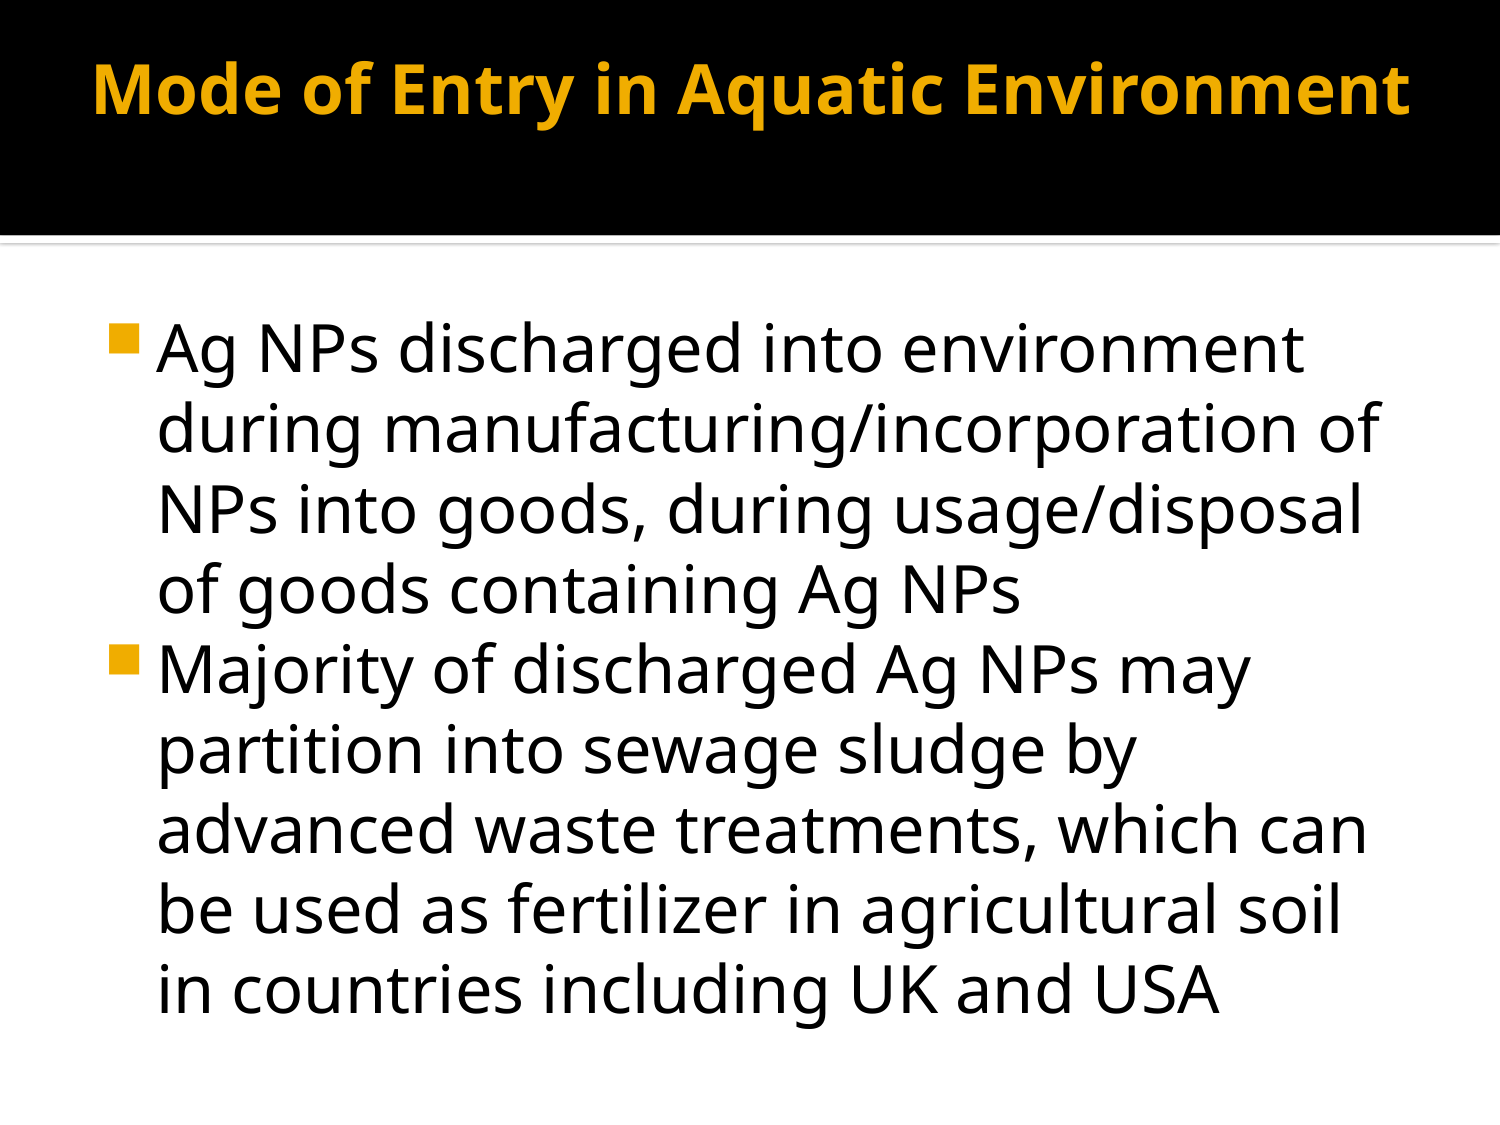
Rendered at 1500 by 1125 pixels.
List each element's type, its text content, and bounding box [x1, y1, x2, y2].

title Mode of Entry in Aquatic Environment [75, 25, 1425, 231]
list Ag NPs discharged into environment during manufacturing/incorporation of NPs into goods, during usage/disposal of goods containing Ag NPs Majority of discharged Ag NPs may partition into sewage sludge by advanced waste treatments, which can be used as fertilizer in agricultural soil in countries including UK and USA [75, 291, 1425, 1050]
